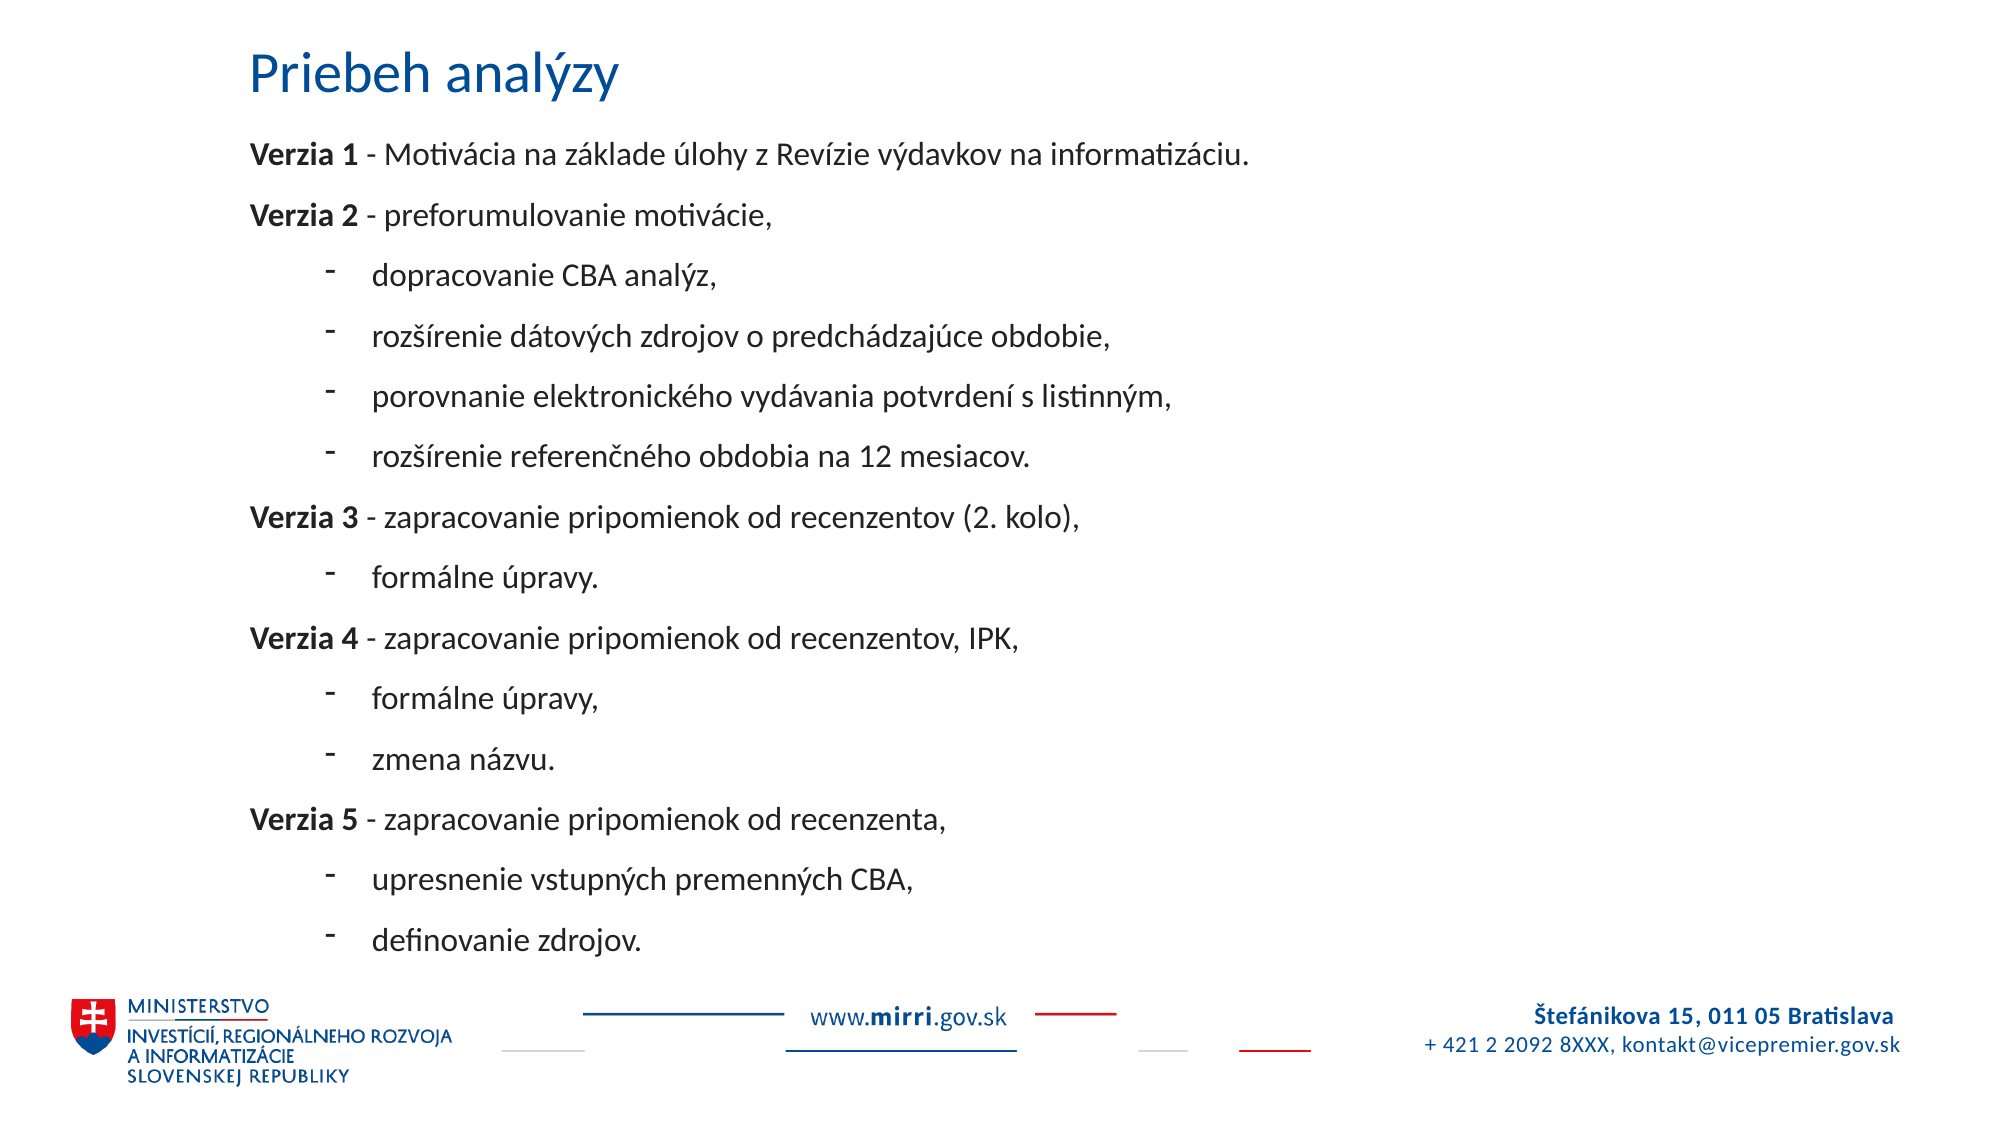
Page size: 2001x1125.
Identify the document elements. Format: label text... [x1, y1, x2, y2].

list Verzia 1 - Motivácia na základe úlohy z Revízie výdavkov na informatizáciu. Verzia 2 - preforumulovanie motivácie, dopracovanie CBA analýz, rozšírenie dátových zdrojov o predchádzajúce obdobie, porovnanie elektronického vydávania potvrdení s listinným, rozšírenie referenčného obdobia na 12 mesiacov. Verzia 3 - zapracovanie pripomienok od recenzentov (2. kolo), formálne úpravy. Verzia 4 - zapracovanie pripomienok od recenzentov, IPK, formálne úpravy, zmena názvu. Verzia 5 - zapracovanie pripomienok od recenzenta, upresnenie vstupných premenných CBA, definovanie zdrojov. [249, 124, 1750, 962]
title Priebeh analýzy [249, 34, 1750, 124]
picture [71, 999, 452, 1087]
picture [501, 1006, 1311, 1052]
